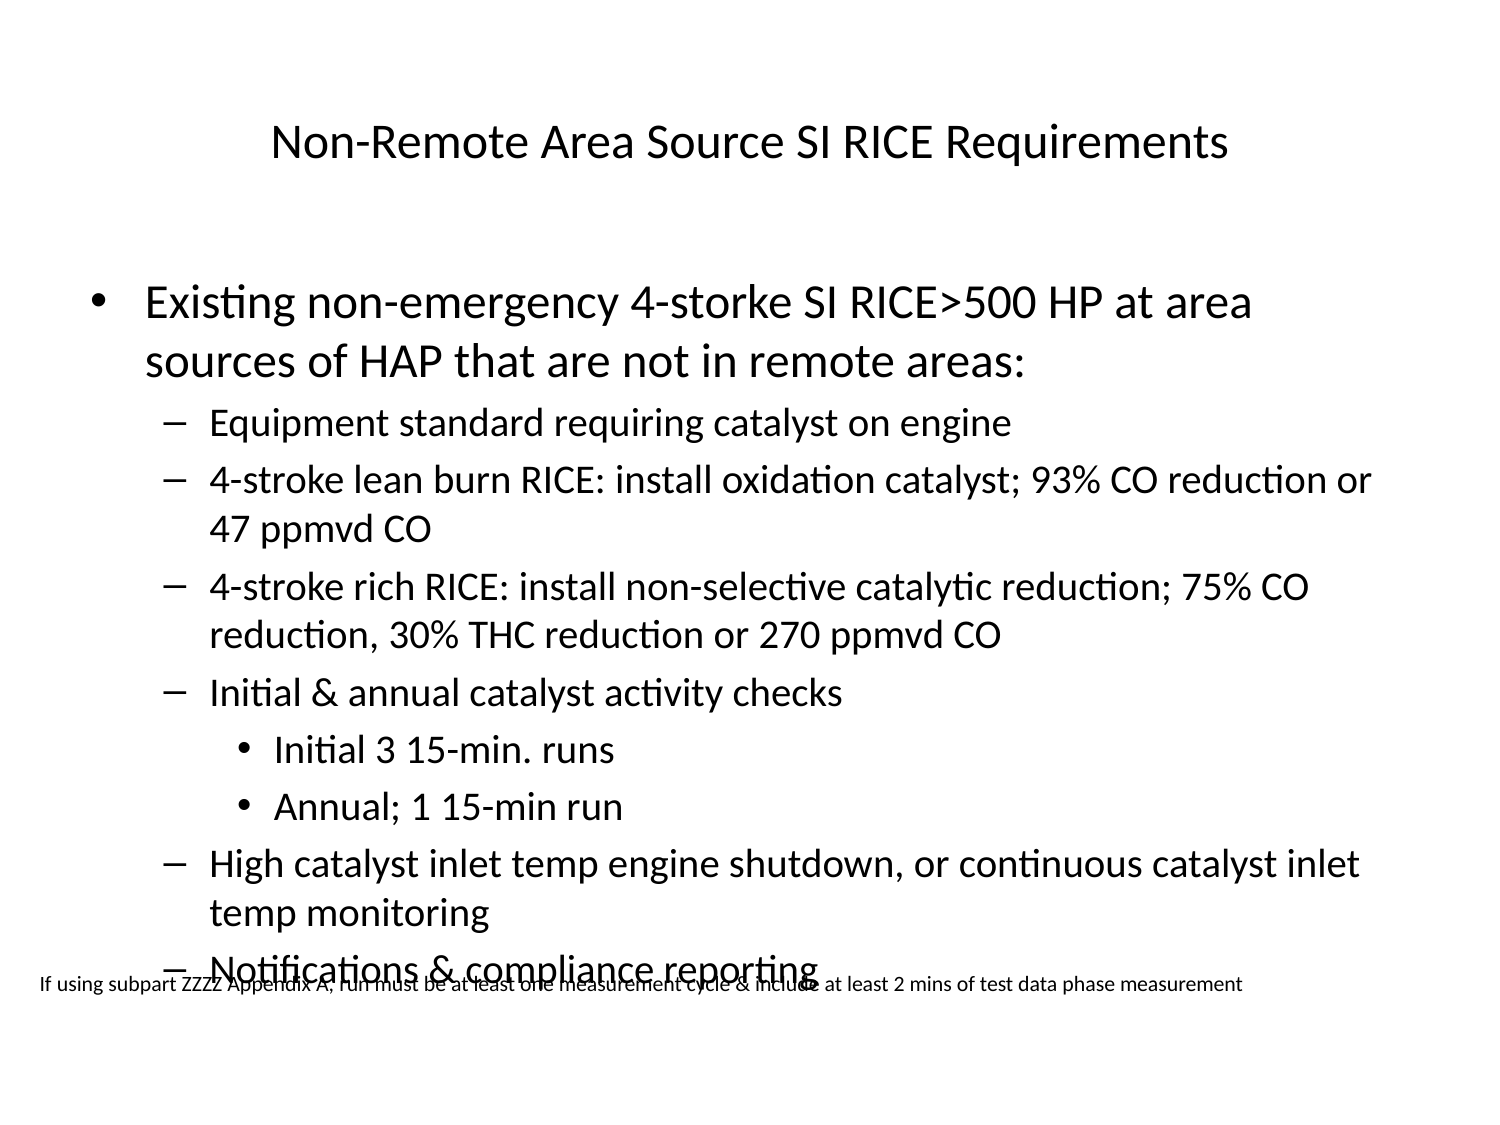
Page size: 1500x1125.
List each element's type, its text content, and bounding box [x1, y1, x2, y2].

text_box If using subpart ZZZZ Appendix A, run must be at least one measurement cycle & include at least 2 mins of test data phase measurement [24, 962, 1438, 1004]
list Existing non-emergency 4-storke SI RICE>500 HP at area sources of HAP that are not in remote areas: Equipment standard requiring catalyst on engine 4-stroke lean burn RICE: install oxidation catalyst; 93% CO reduction or 47 ppmvd CO 4-stroke rich RICE: install non-selective catalytic reduction; 75% CO reduction, 30% THC reduction or 270 ppmvd CO Initial & annual catalyst activity checks Initial 3 15-min. runs Annual; 1 15-min run High catalyst inlet temp engine shutdown, or continuous catalyst inlet temp monitoring Notifications & compliance reporting [75, 262, 1425, 962]
title Non-Remote Area Source SI RICE Requirements [75, 45, 1425, 233]
